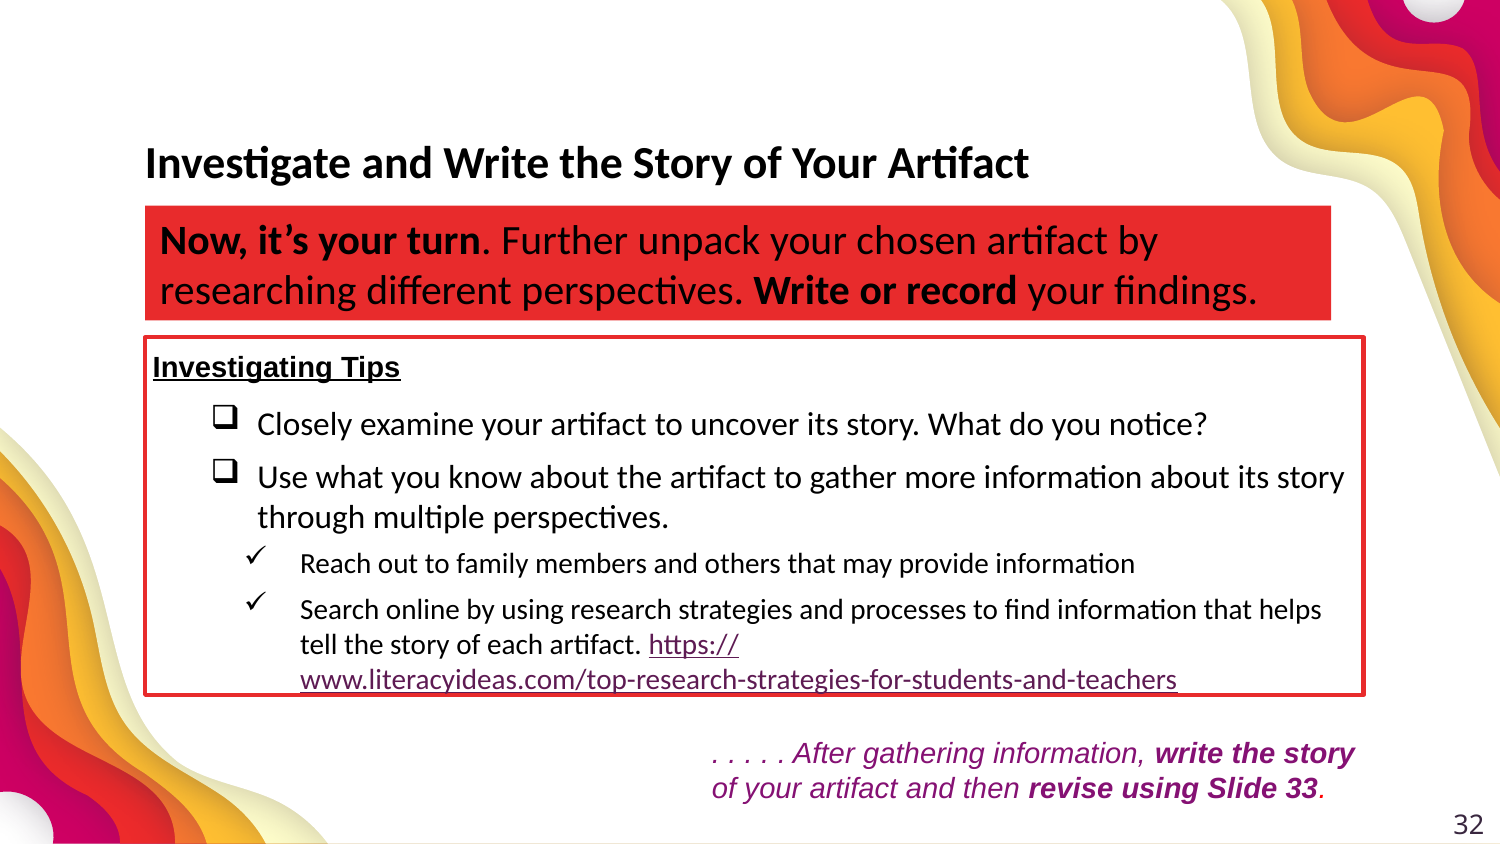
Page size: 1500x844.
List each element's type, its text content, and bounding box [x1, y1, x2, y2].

text_box Search online by using research strategies and processes to find information that helps tell the story of each artifact. https://www.literacyideas.com/top-research-strategies-for-students-and-teachers [244, 605, 1354, 695]
text_box Closely examine your artifact to uncover its story. What do you notice? [195, 394, 1364, 448]
text_box Use what you know about the artifact to gather more information about its story through multiple perspectives. [195, 448, 1437, 543]
text_box . . . . . After gathering information, write the story of your artifact and then revise using Slide 33. [697, 727, 1377, 812]
slide_number 32 [1394, 793, 1485, 844]
text_box Now, it’s your turn. Further unpack your chosen artifact by researching different perspectives. Write or record your findings. [145, 205, 1332, 321]
text_box [143, 335, 1366, 697]
text_box Investigate and Write the Story of Your Artifact [145, 82, 1500, 240]
text_box Reach out to family members and others that may provide information [244, 499, 1414, 605]
text_box Investigating Tips [137, 340, 481, 391]
